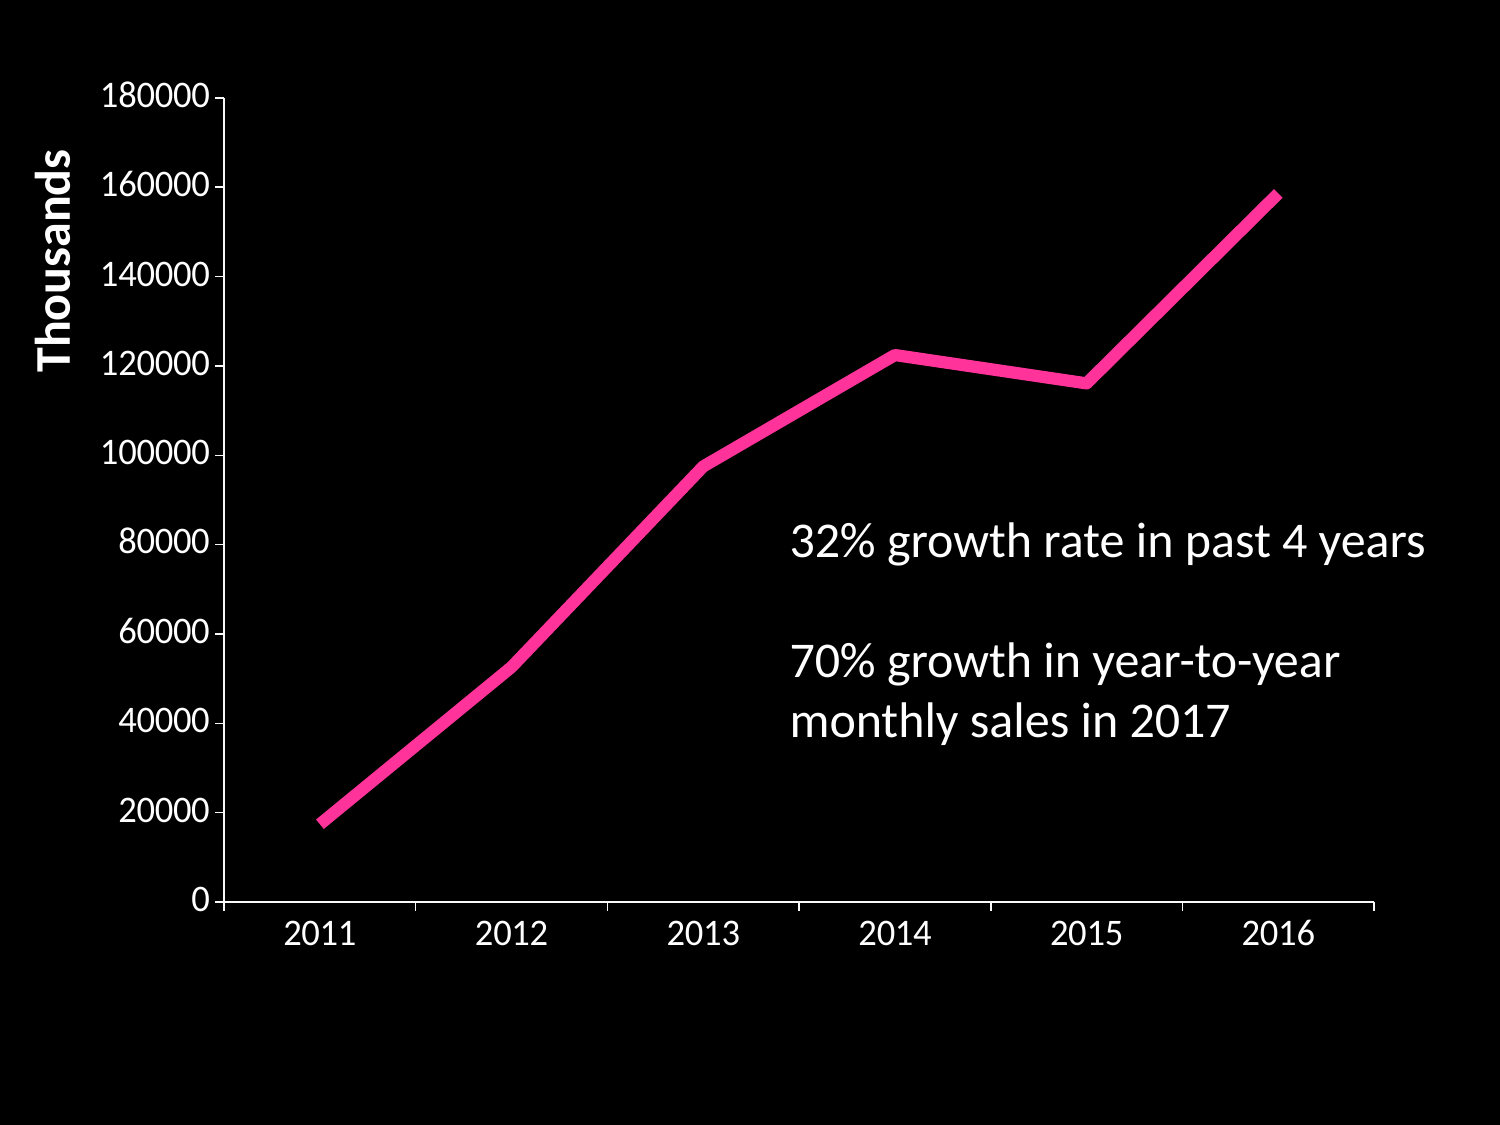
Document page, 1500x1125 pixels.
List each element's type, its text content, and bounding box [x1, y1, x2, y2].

chart [99, 74, 1376, 976]
text_box 32% growth rate in past 4 years 70% growth in year-to-year monthly sales in 2017 [1379, 499, 1463, 755]
text_box Thousands [12, 37, 104, 388]
